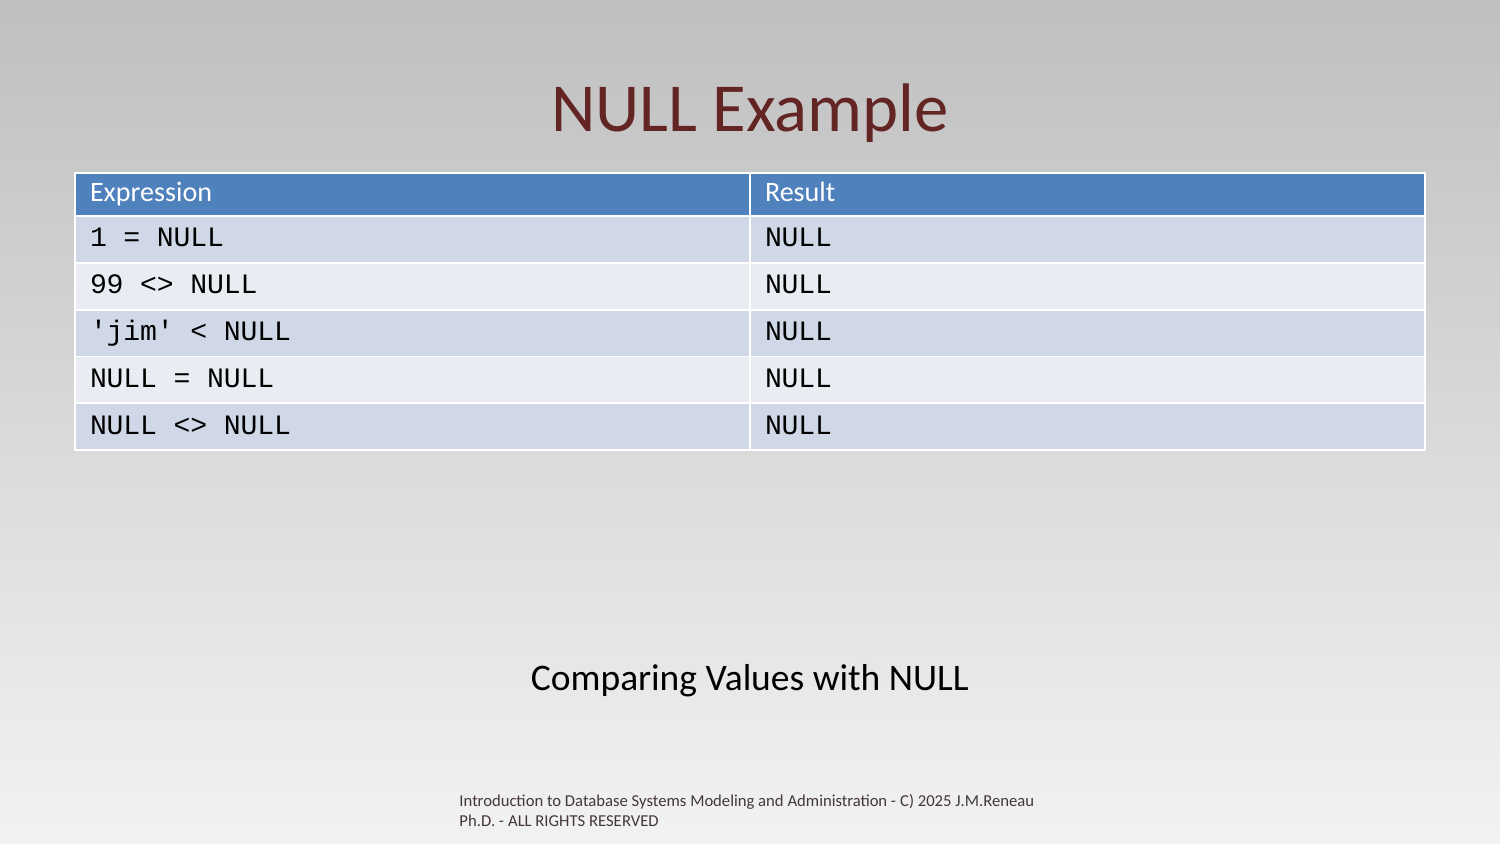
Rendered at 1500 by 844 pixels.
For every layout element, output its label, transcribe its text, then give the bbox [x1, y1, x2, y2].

table_cell NULL [751, 217, 1424, 262]
table_header Result [751, 174, 1424, 215]
footer Introduction to Database Systems Modeling and Administration - C) 2025 J.M.Reneau Ph.D. - ALL RIGHTS RESERVED [444, 782, 1055, 827]
table_cell NULL <> NULL [76, 404, 749, 449]
table_cell 1 = NULL [76, 217, 749, 262]
table_cell 99 <> NULL [76, 264, 749, 309]
table_cell NULL = NULL [76, 357, 749, 402]
table_cell NULL [751, 404, 1424, 449]
table_cell NULL [751, 311, 1424, 356]
title NULL Example [75, 33, 1425, 172]
table_header Expression [76, 174, 749, 215]
table_cell NULL [751, 357, 1424, 402]
table_cell NULL [751, 264, 1424, 309]
table_cell 'jim' < NULL [76, 311, 749, 356]
text_box Comparing Values with NULL [74, 645, 1425, 730]
